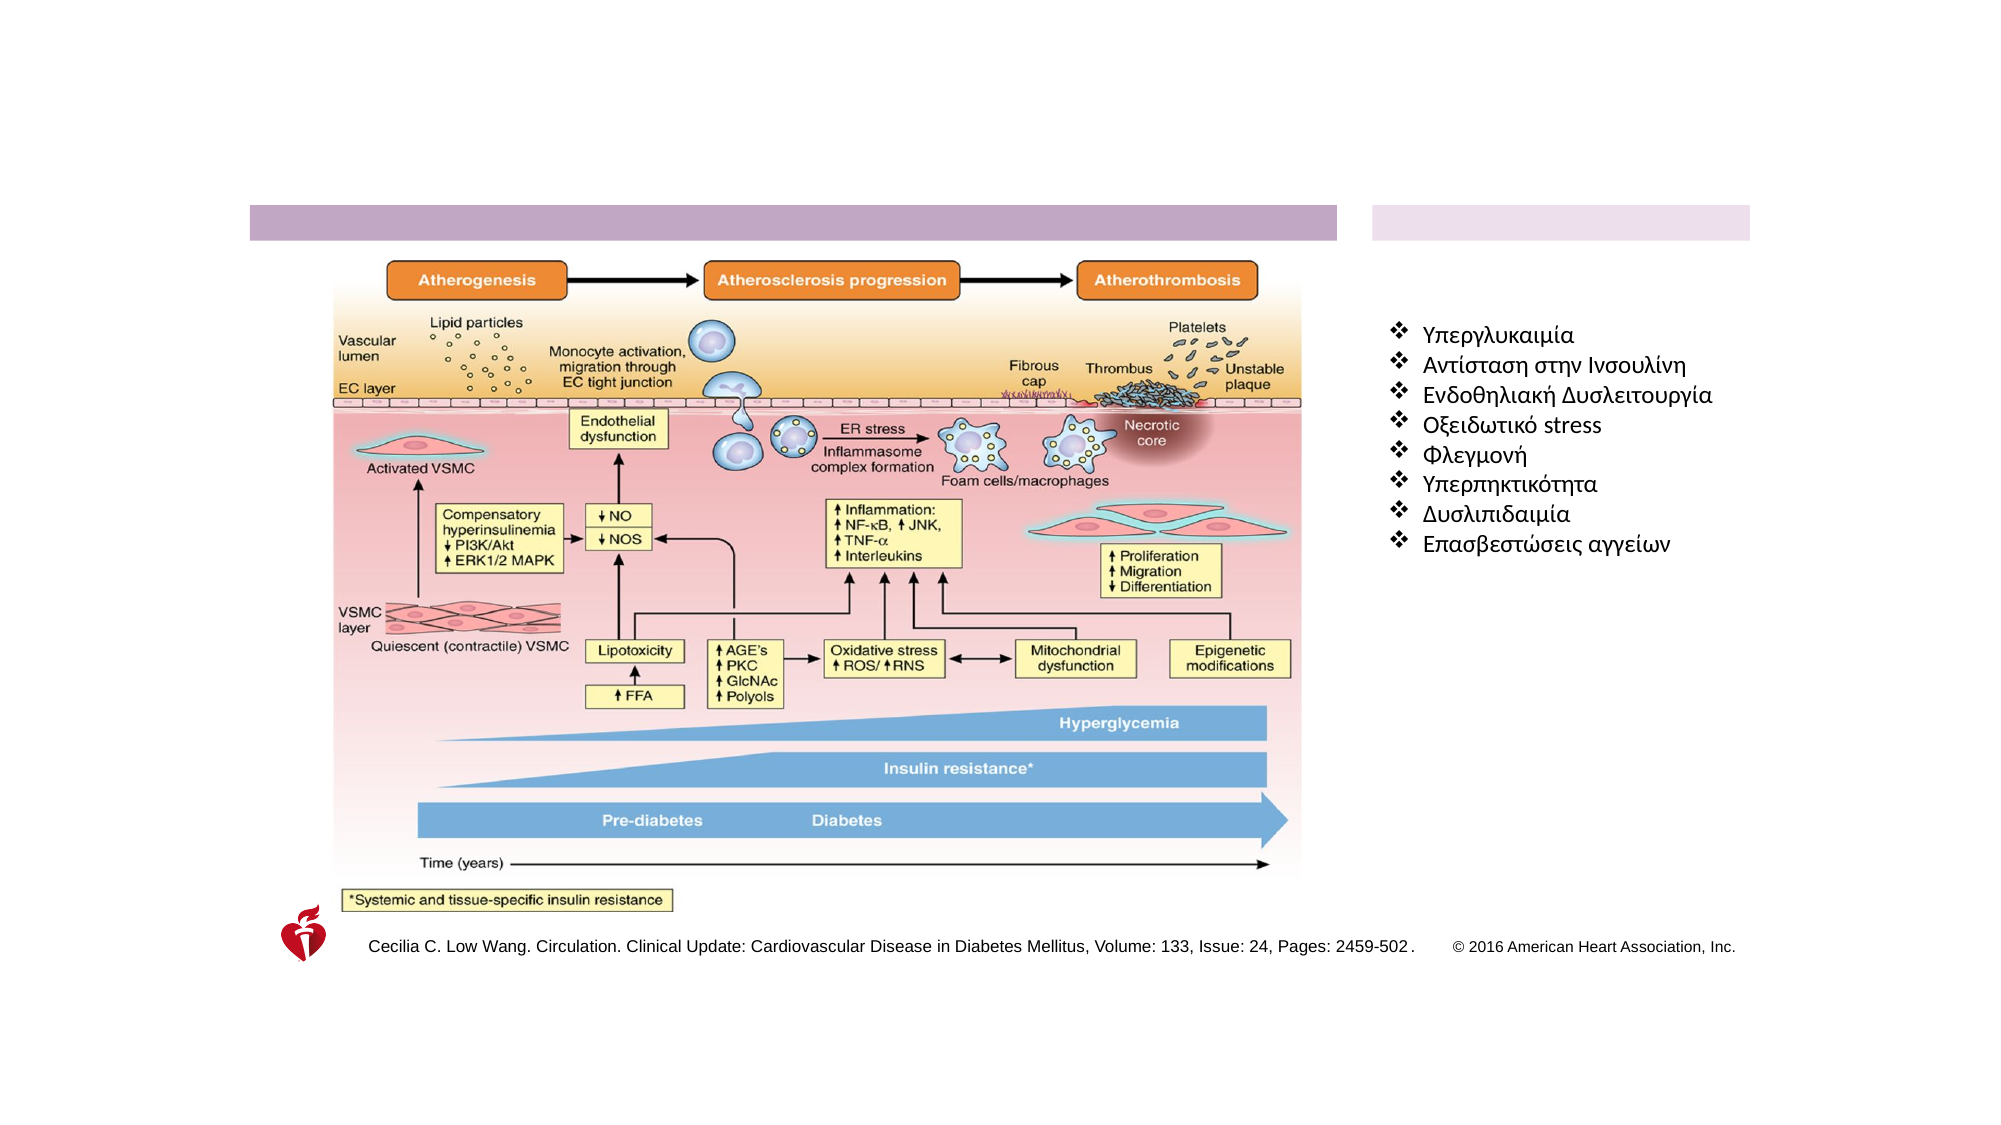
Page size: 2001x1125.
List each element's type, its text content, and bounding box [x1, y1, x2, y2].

text_box [249, 204, 1338, 242]
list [331, 260, 1302, 912]
text_box [1371, 204, 1751, 242]
text_box Cecilia C. Low Wang. Circulation. Clinical Update: Cardiovascular Disease in Diabetes Mellitus, Volume: 133, Issue: 24, Pages: 2459-502. [353, 903, 1431, 962]
picture [281, 902, 326, 962]
text_box © 2016 American Heart Association, Inc. [1414, 917, 1775, 962]
text_box Υπεργλυκαιμία Αντίσταση στην Ινσουλίνη Ενδοθηλιακή Δυσλειτουργία Οξειδωτικό stress Φλεγμονή Υπερπηκτικότητα Δυσλιπιδαιμία Επασβεστώσεις αγγείων [1373, 310, 1729, 566]
